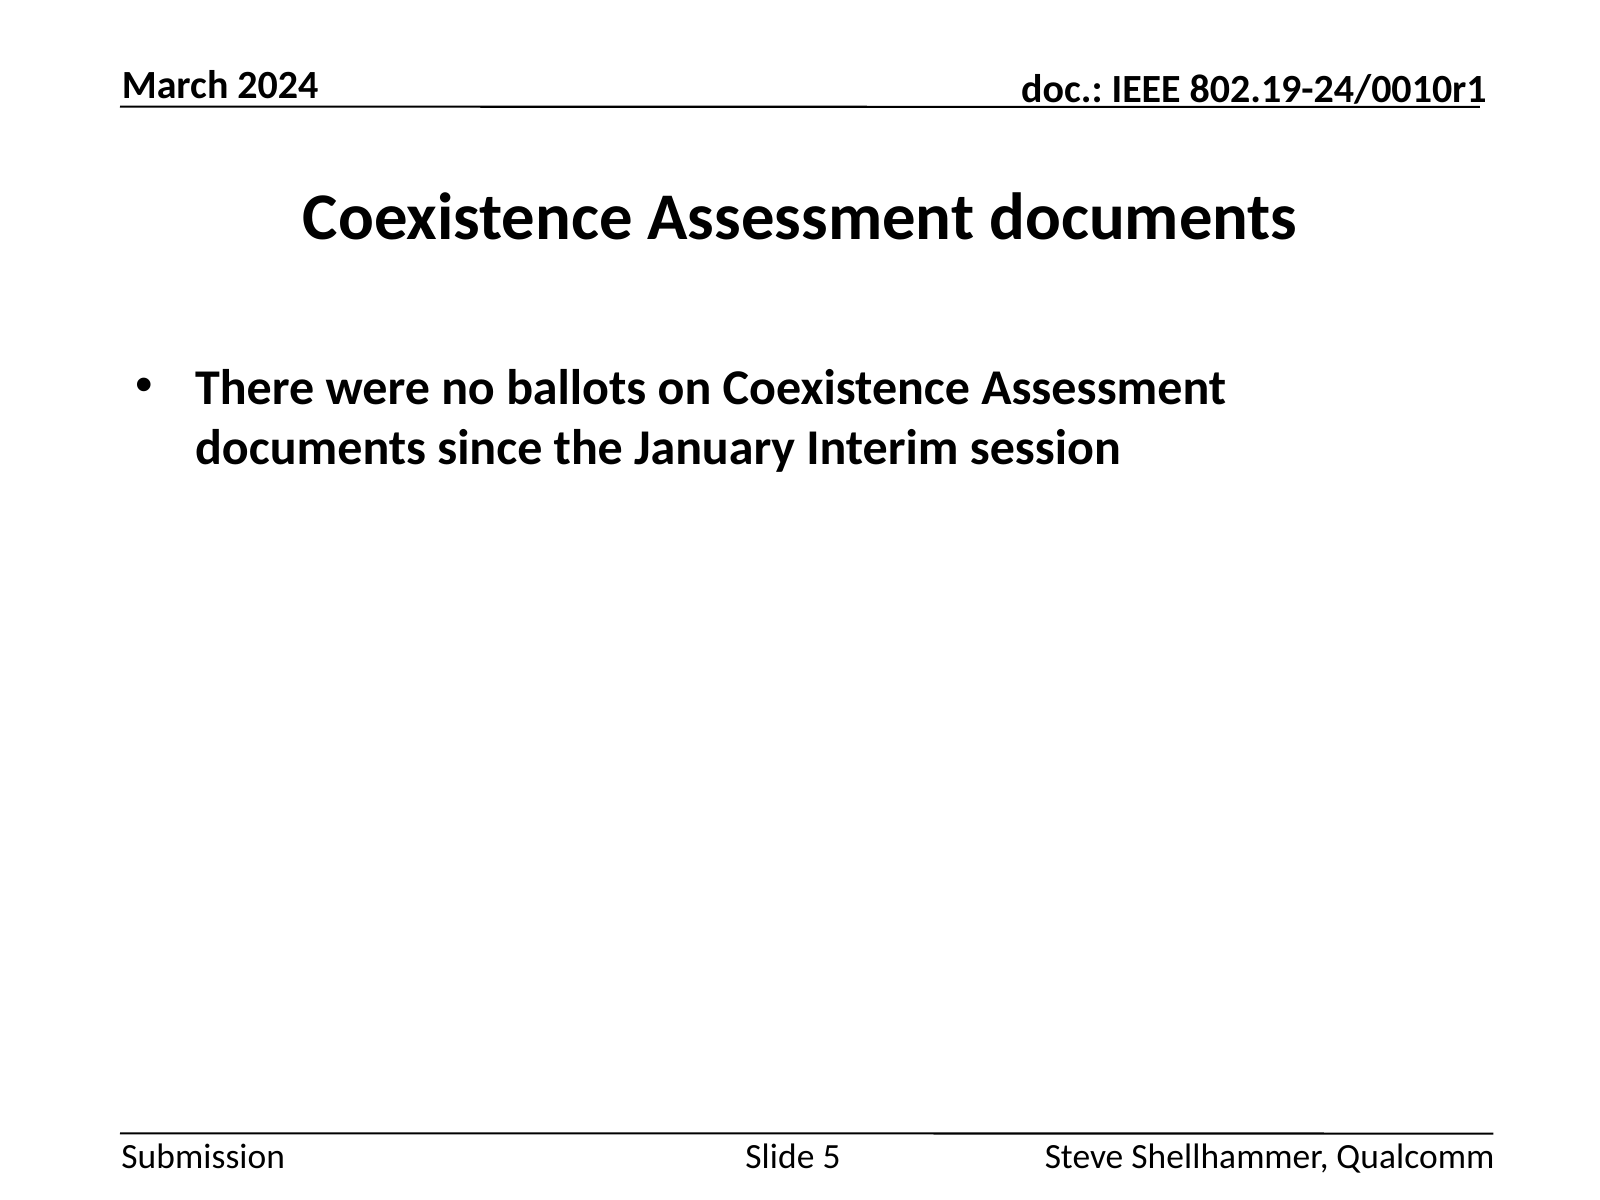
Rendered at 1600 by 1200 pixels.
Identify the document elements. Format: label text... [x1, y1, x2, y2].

title Coexistence Assessment documents [121, 119, 1480, 307]
footer Steve Shellhammer, Qualcomm [937, 1132, 1495, 1174]
slide_number Slide 5 [733, 1132, 854, 1197]
list There were no ballots on Coexistence Assessment documents since the January Interim session [119, 346, 1480, 1067]
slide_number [121, 58, 451, 107]
